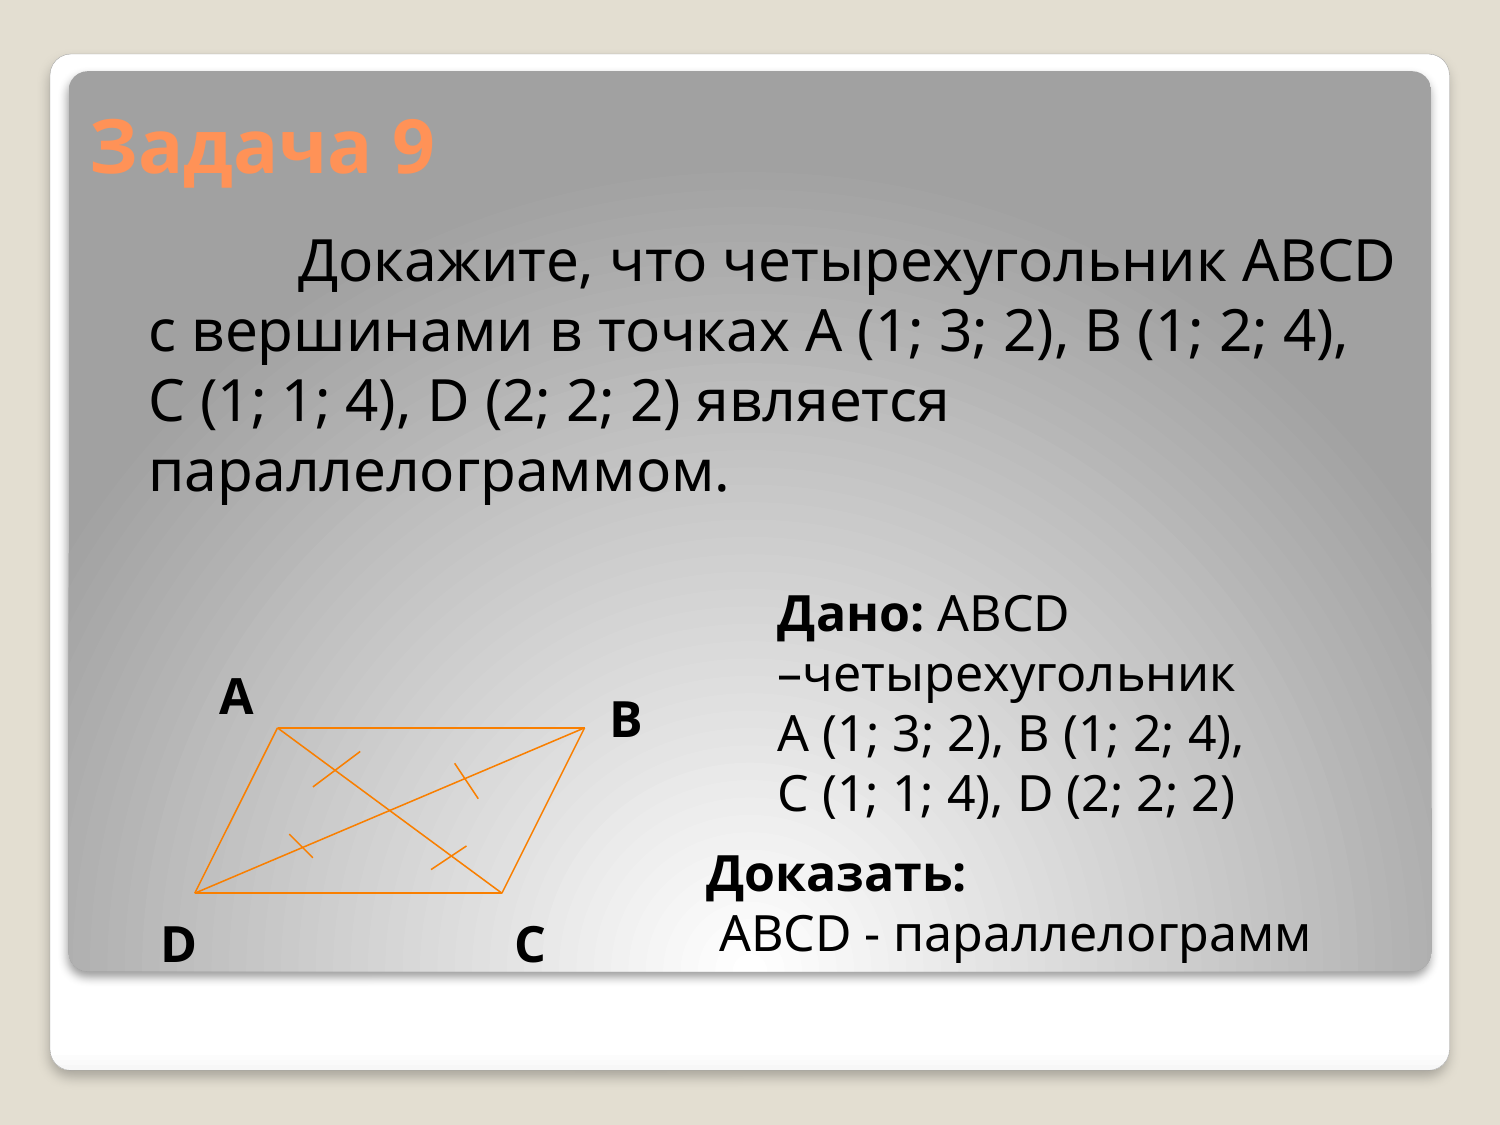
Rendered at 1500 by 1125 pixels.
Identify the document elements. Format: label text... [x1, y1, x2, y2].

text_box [194, 727, 585, 894]
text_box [312, 751, 361, 788]
list Докажите, что четырехугольник ABCD с вершинами в точках А (1; 3; 2), B (1; 2; 4), C (1; 1; 4), D (2; 2; 2) является параллелограммом. [75, 208, 1425, 587]
text_box B [594, 680, 658, 756]
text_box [288, 833, 314, 858]
text_box Дано: ABCD –четырехугольник А (1; 3; 2), B (1; 2; 4), C (1; 1; 4), D (2; 2; 2) [763, 574, 1274, 829]
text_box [454, 762, 479, 799]
text_box A [204, 656, 269, 725]
text_box C [499, 906, 562, 980]
text_box Доказать: ABCD - параллелограмм [691, 834, 1328, 969]
text_box D [145, 905, 212, 980]
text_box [430, 845, 467, 870]
title Задача 9 [75, 45, 1425, 197]
